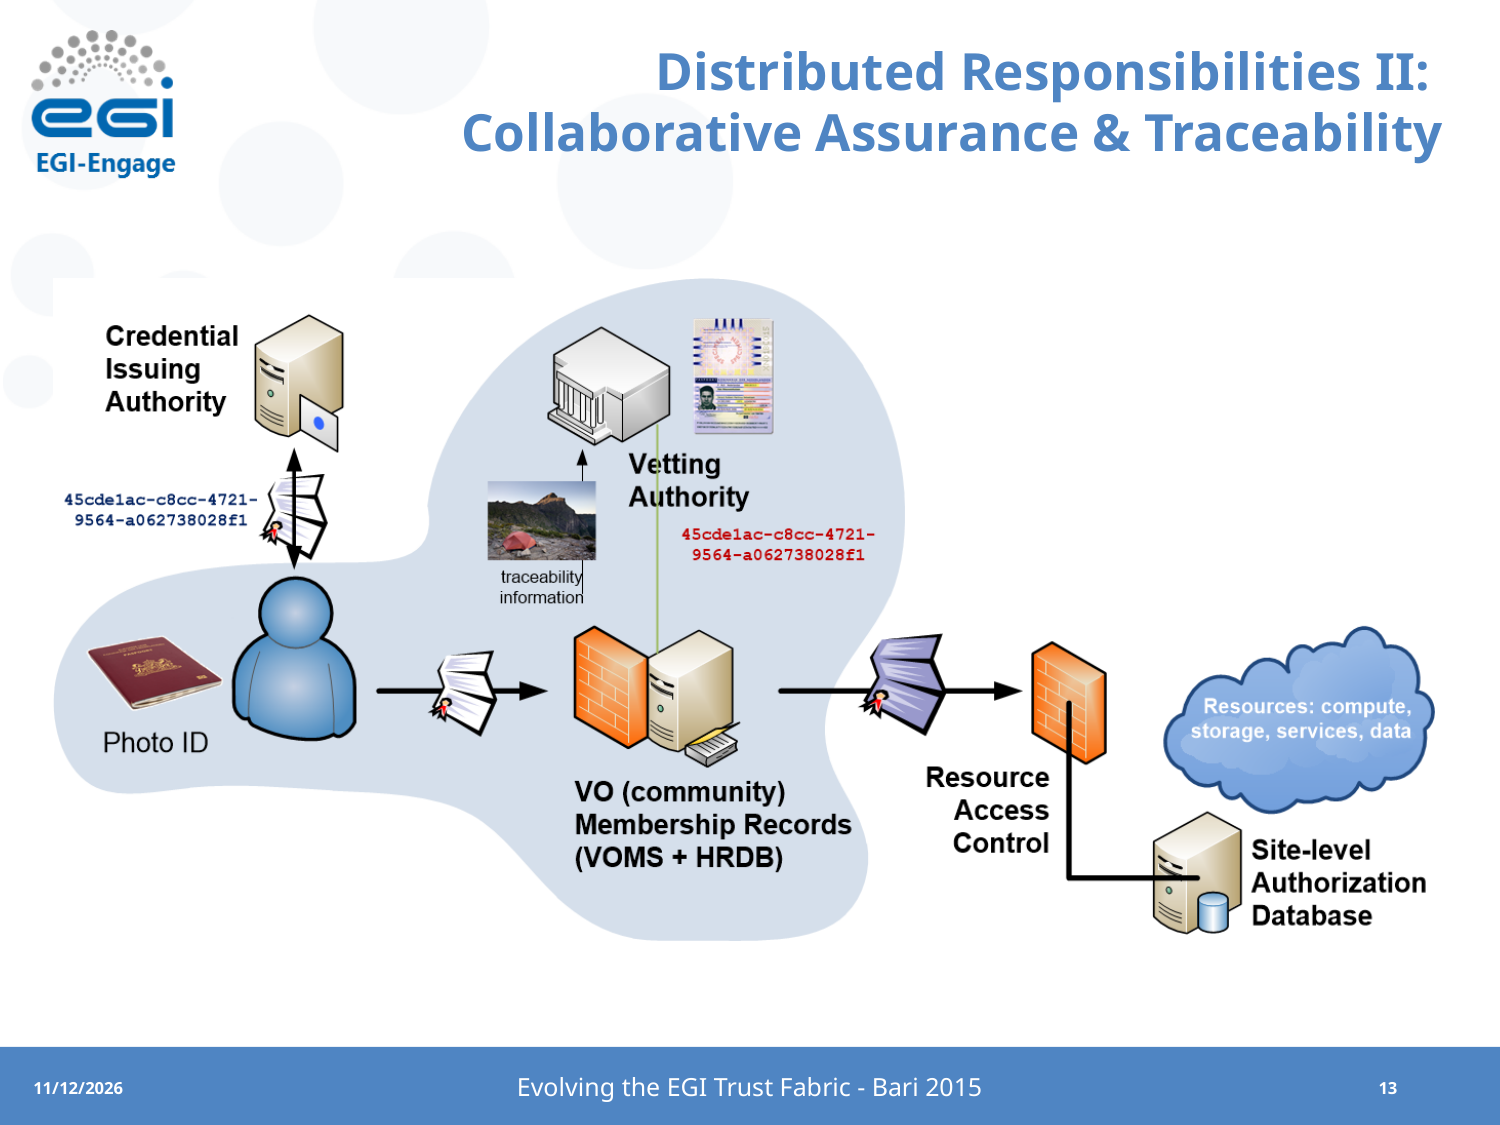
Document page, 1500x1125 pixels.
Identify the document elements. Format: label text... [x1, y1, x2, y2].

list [52, 278, 1436, 942]
footer Evolving the EGI Trust Fabric - Bari 2015 [194, 1058, 1306, 1119]
title Distributed Responsibilities II: Collaborative Assurance & Traceability [253, 30, 1459, 171]
picture [3, 0, 1076, 772]
